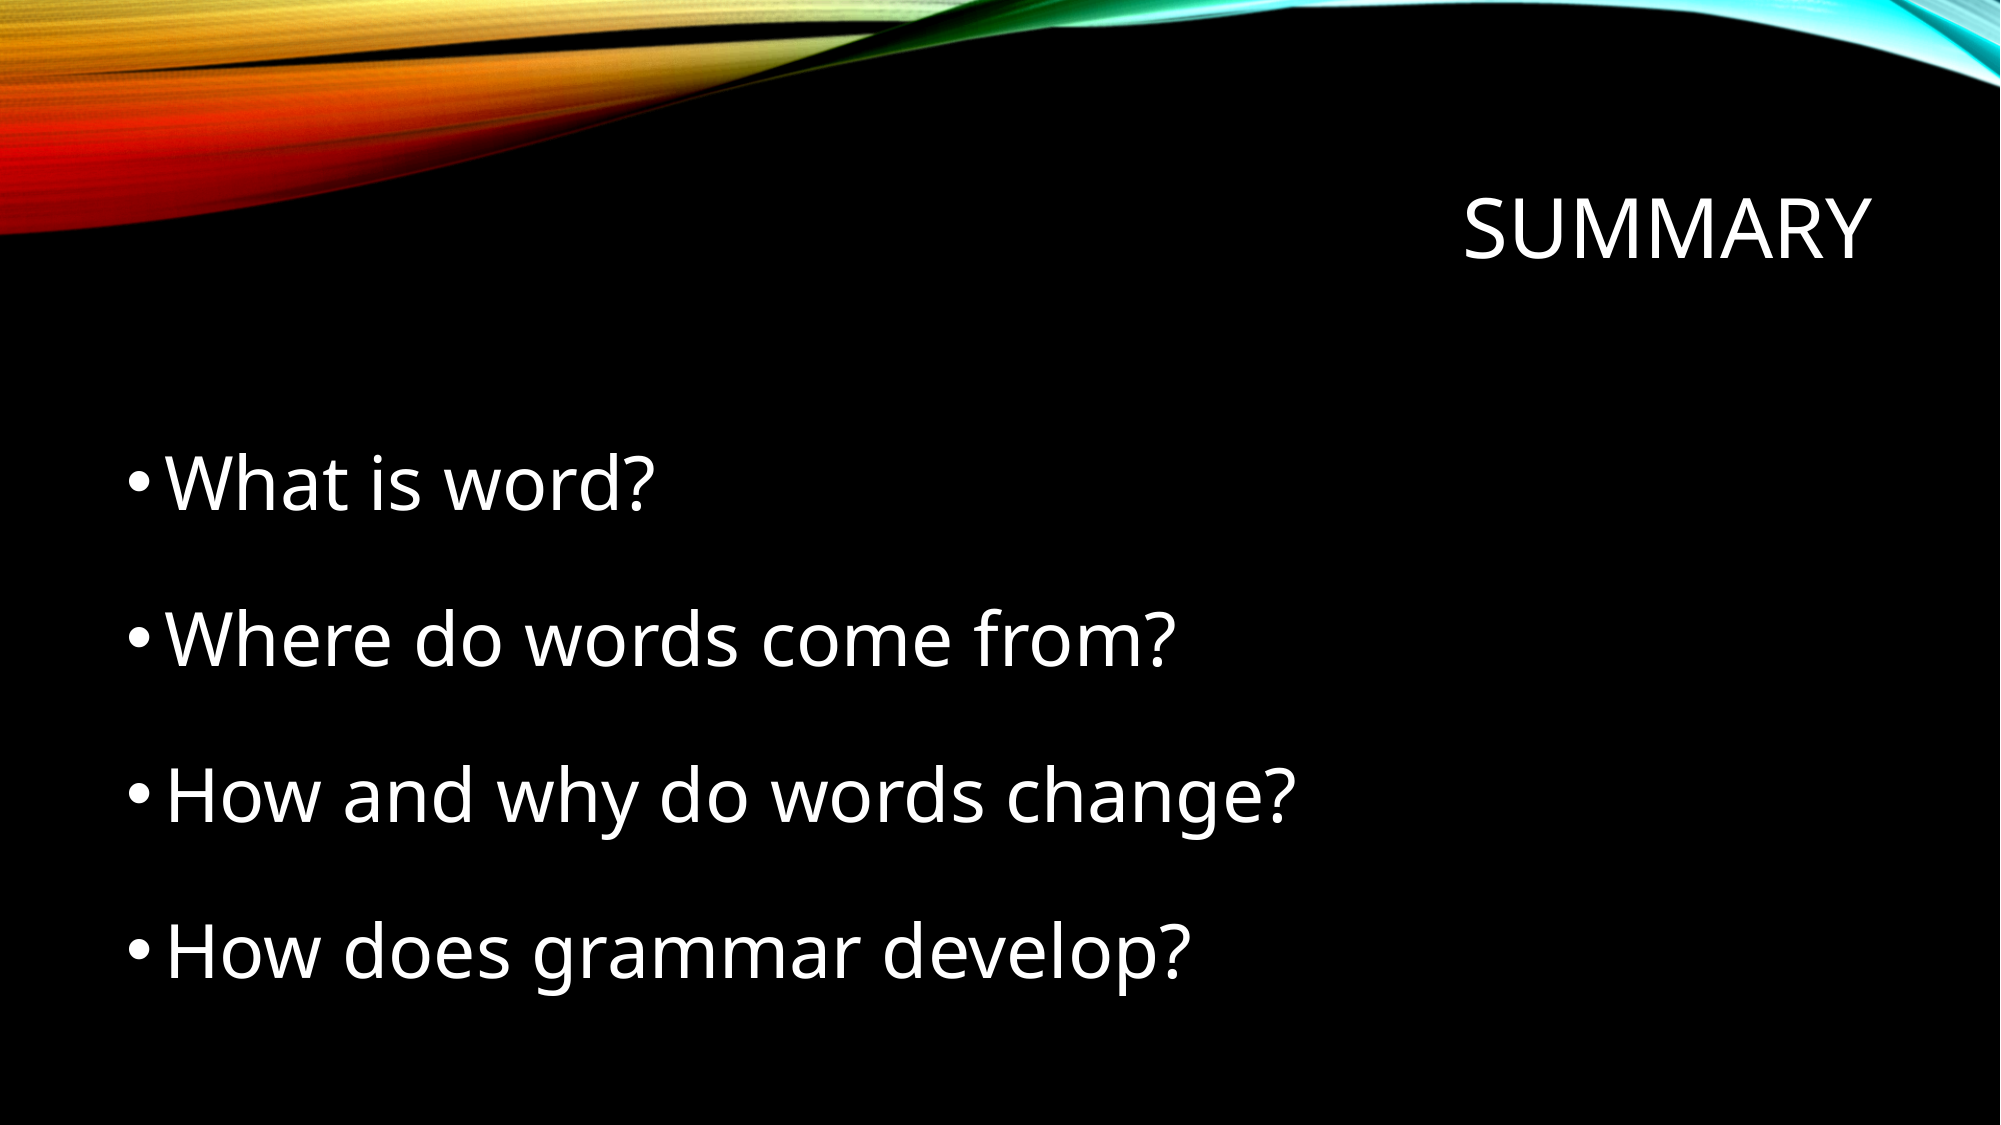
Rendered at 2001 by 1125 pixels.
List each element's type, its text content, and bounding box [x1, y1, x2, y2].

title Summary [474, 125, 1888, 338]
list What is word? Where do words come from? How and why do words change? How does grammar develop? [111, 383, 1782, 1023]
picture [0, 0, 2000, 237]
